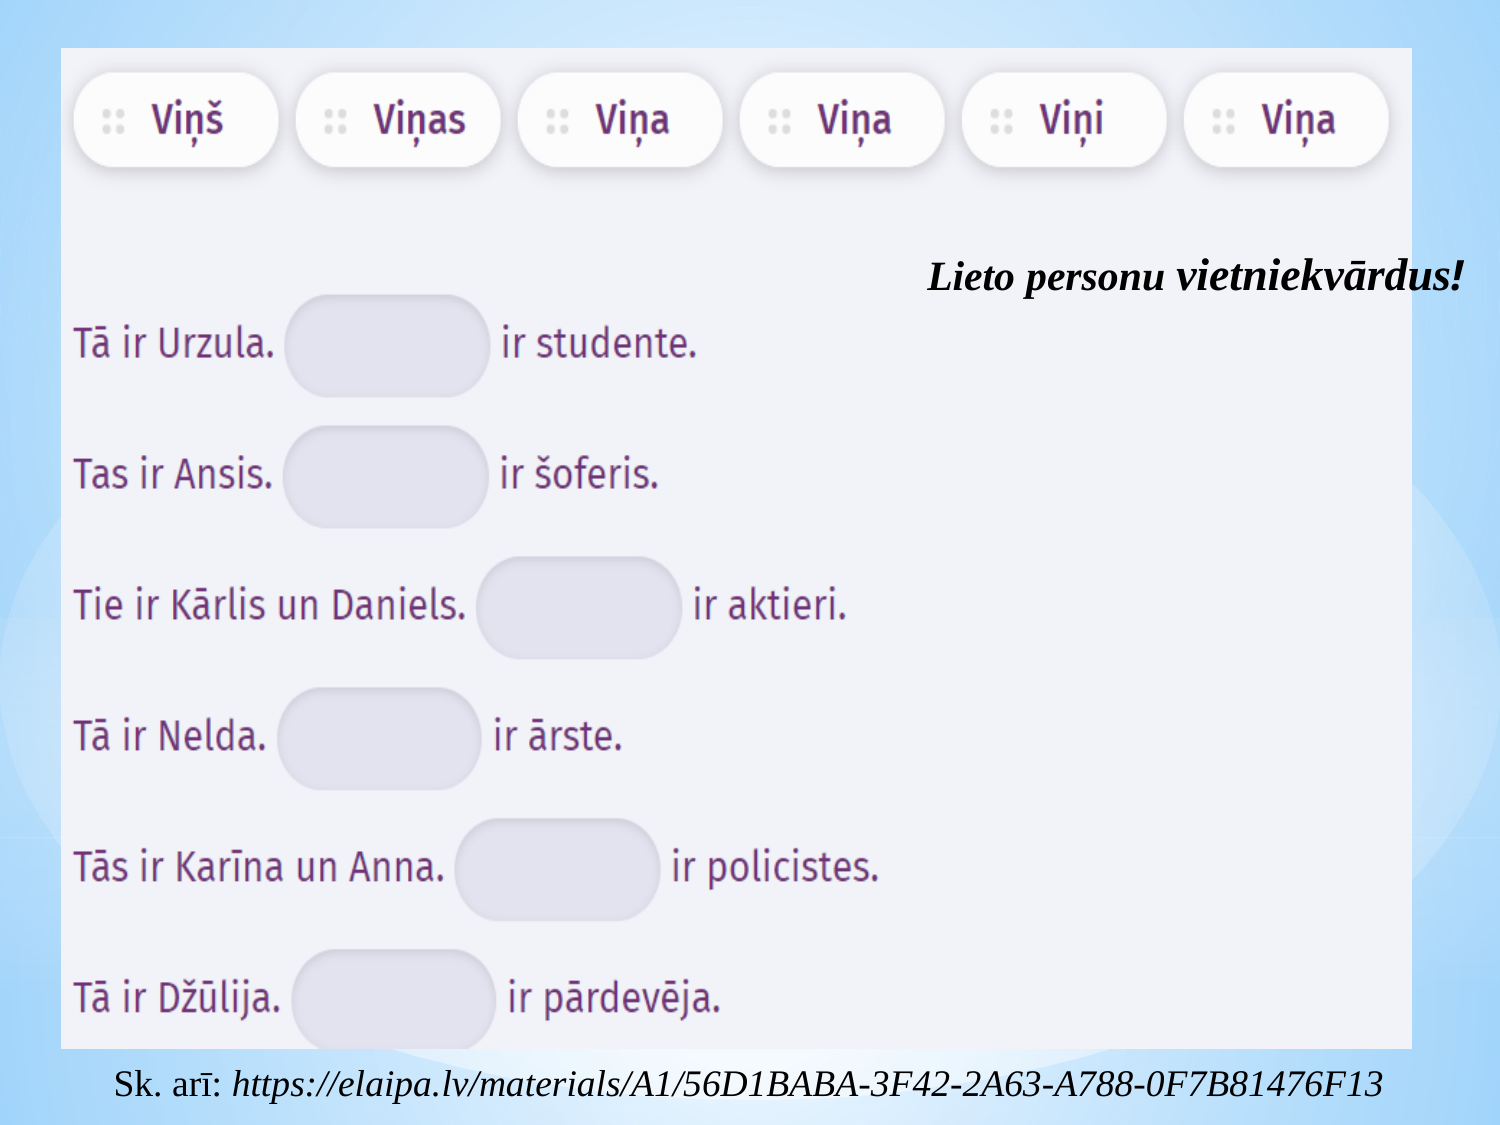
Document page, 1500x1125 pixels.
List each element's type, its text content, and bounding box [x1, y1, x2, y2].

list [61, 48, 1412, 1049]
text_box Lieto personu vietniekvārdus! [1416, 237, 1500, 308]
text_box Sk. arī: https://elaipa.lv/materials/A1/56D1BABA-3F42-2A63-A788-0F7B81476F13 [98, 1057, 1400, 1112]
